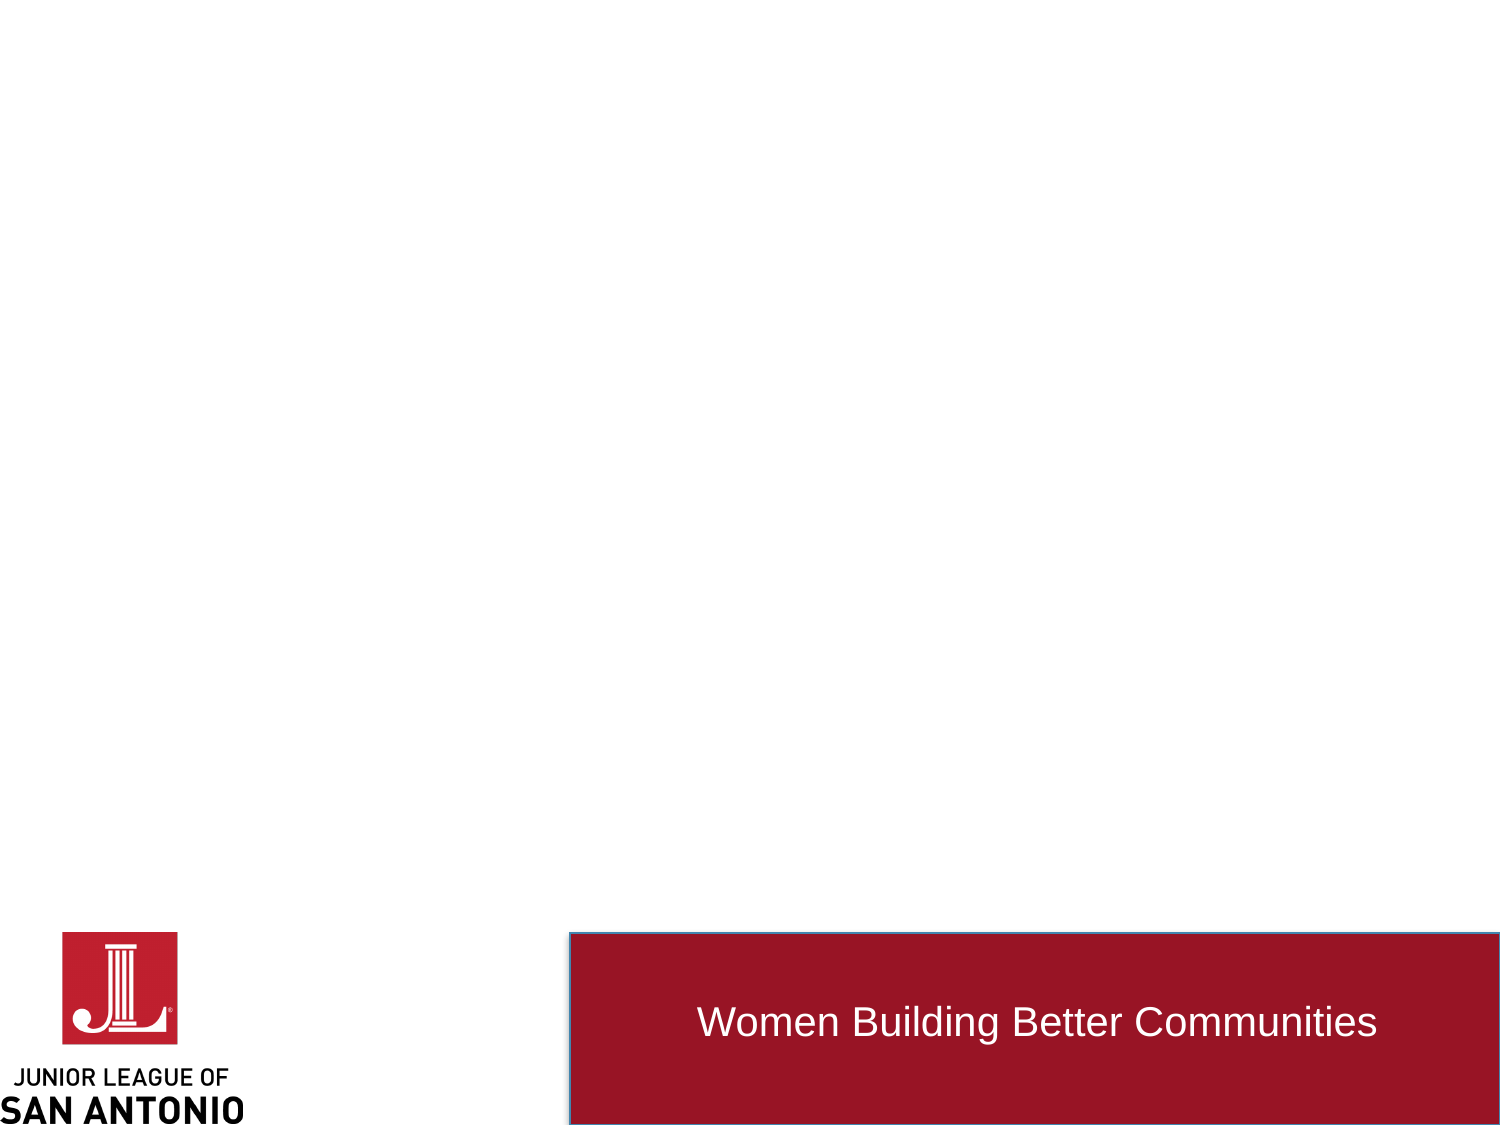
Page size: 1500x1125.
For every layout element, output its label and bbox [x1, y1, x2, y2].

picture [0, 932, 243, 1124]
